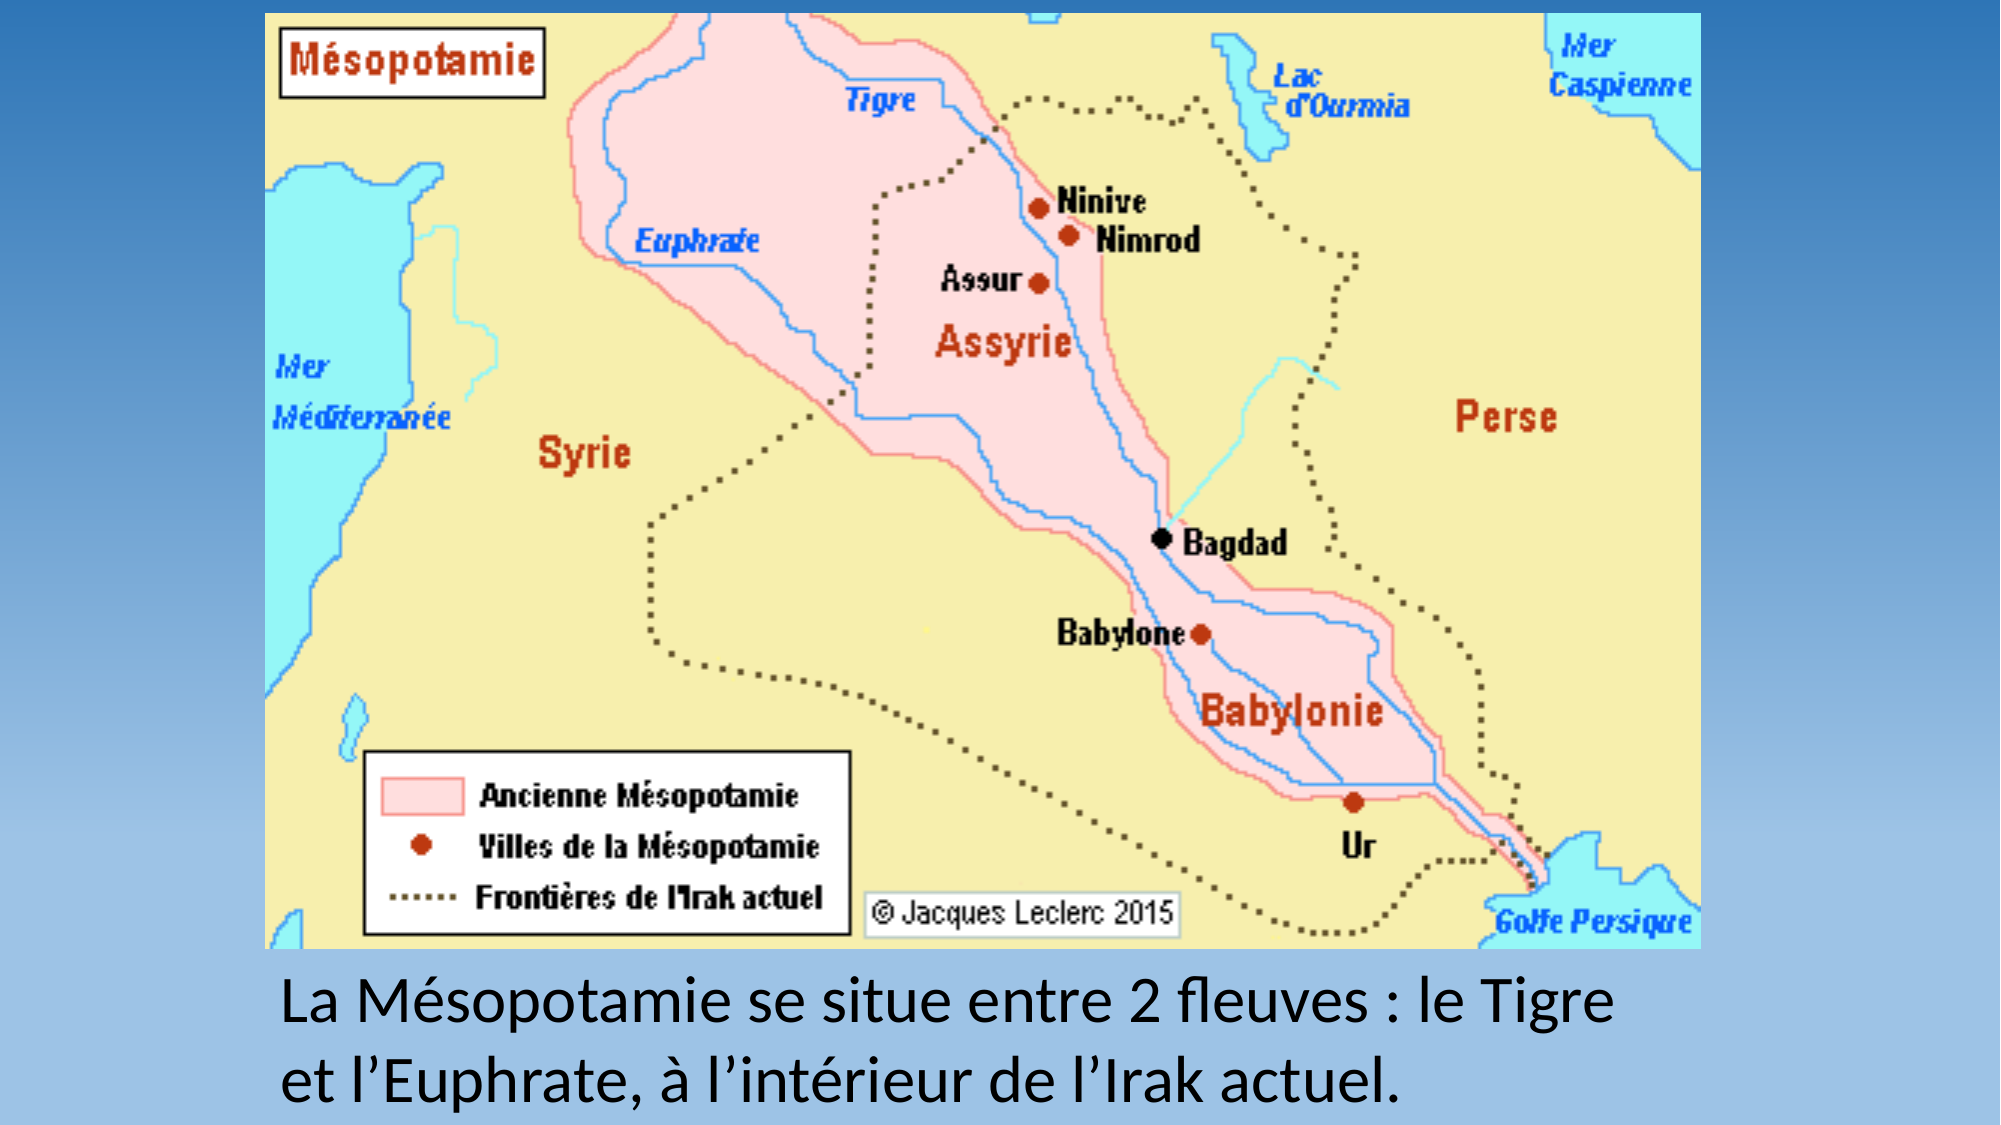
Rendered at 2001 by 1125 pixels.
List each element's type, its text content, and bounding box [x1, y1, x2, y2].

text_box La Mésopotamie se situe entre 2 fleuves : le Tigre et l’Euphrate, à l’intérieur de l’Irak actuel. [265, 949, 1701, 1123]
picture [265, 13, 1701, 949]
